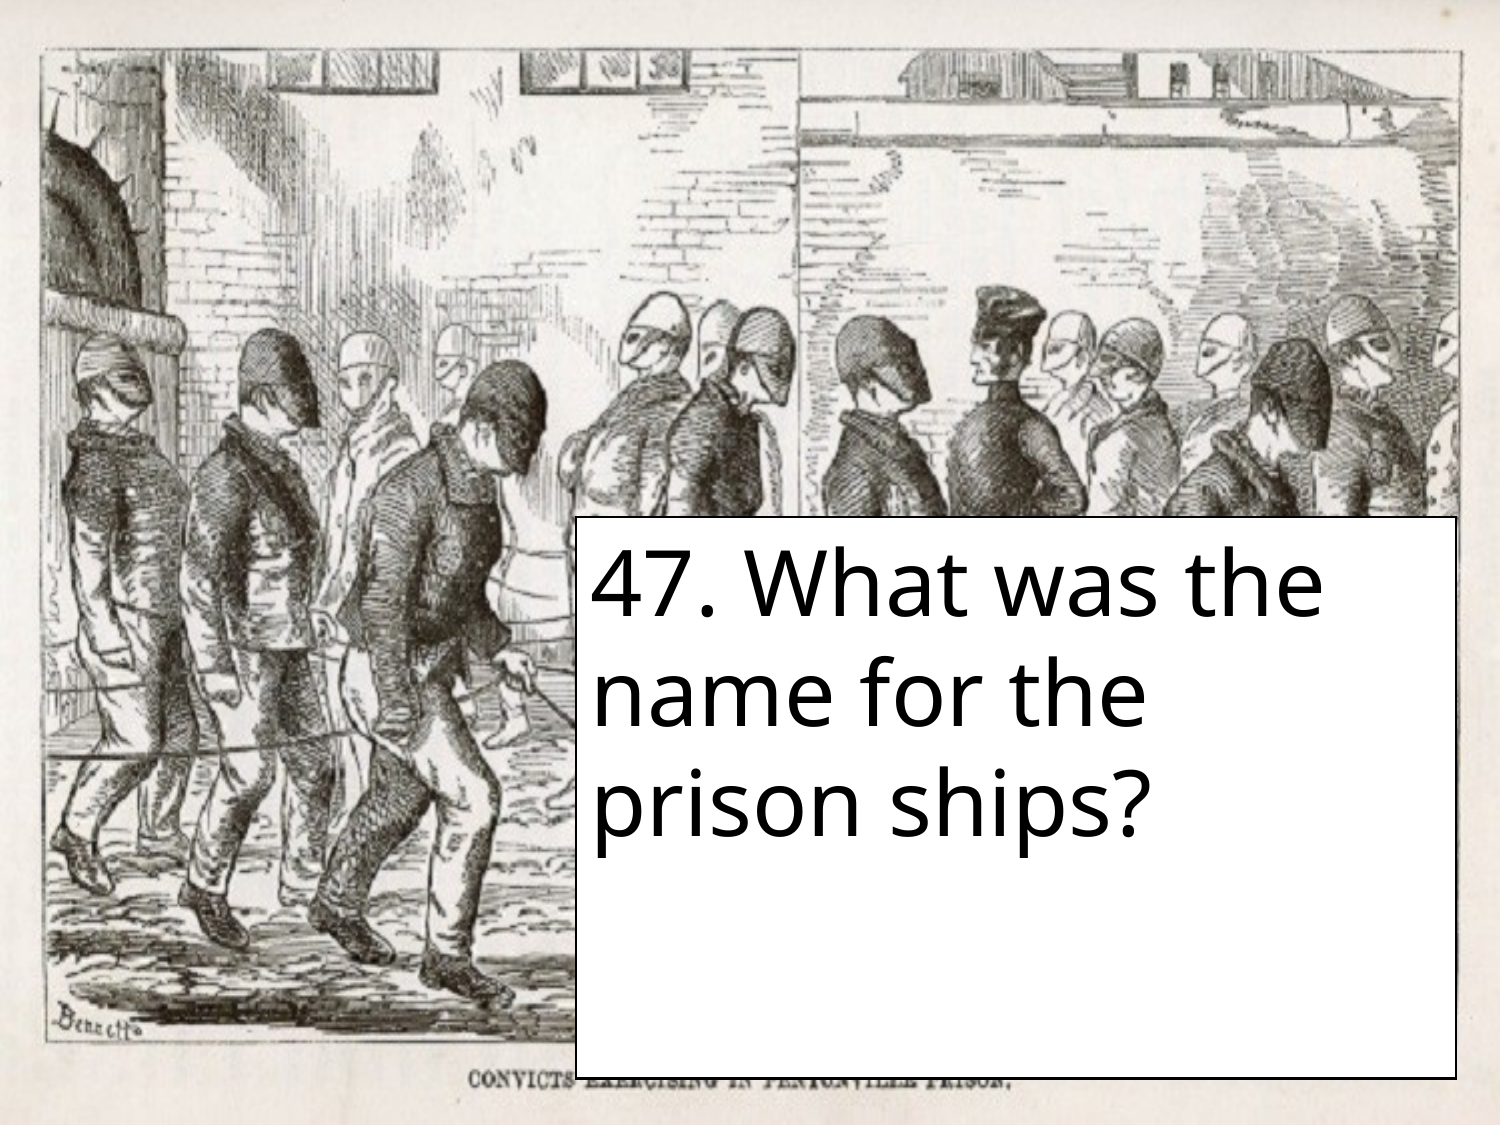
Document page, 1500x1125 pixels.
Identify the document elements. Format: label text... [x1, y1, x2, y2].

picture [0, 0, 1500, 1125]
text_box 47. What was the name for the prison ships? [575, 516, 1457, 1080]
